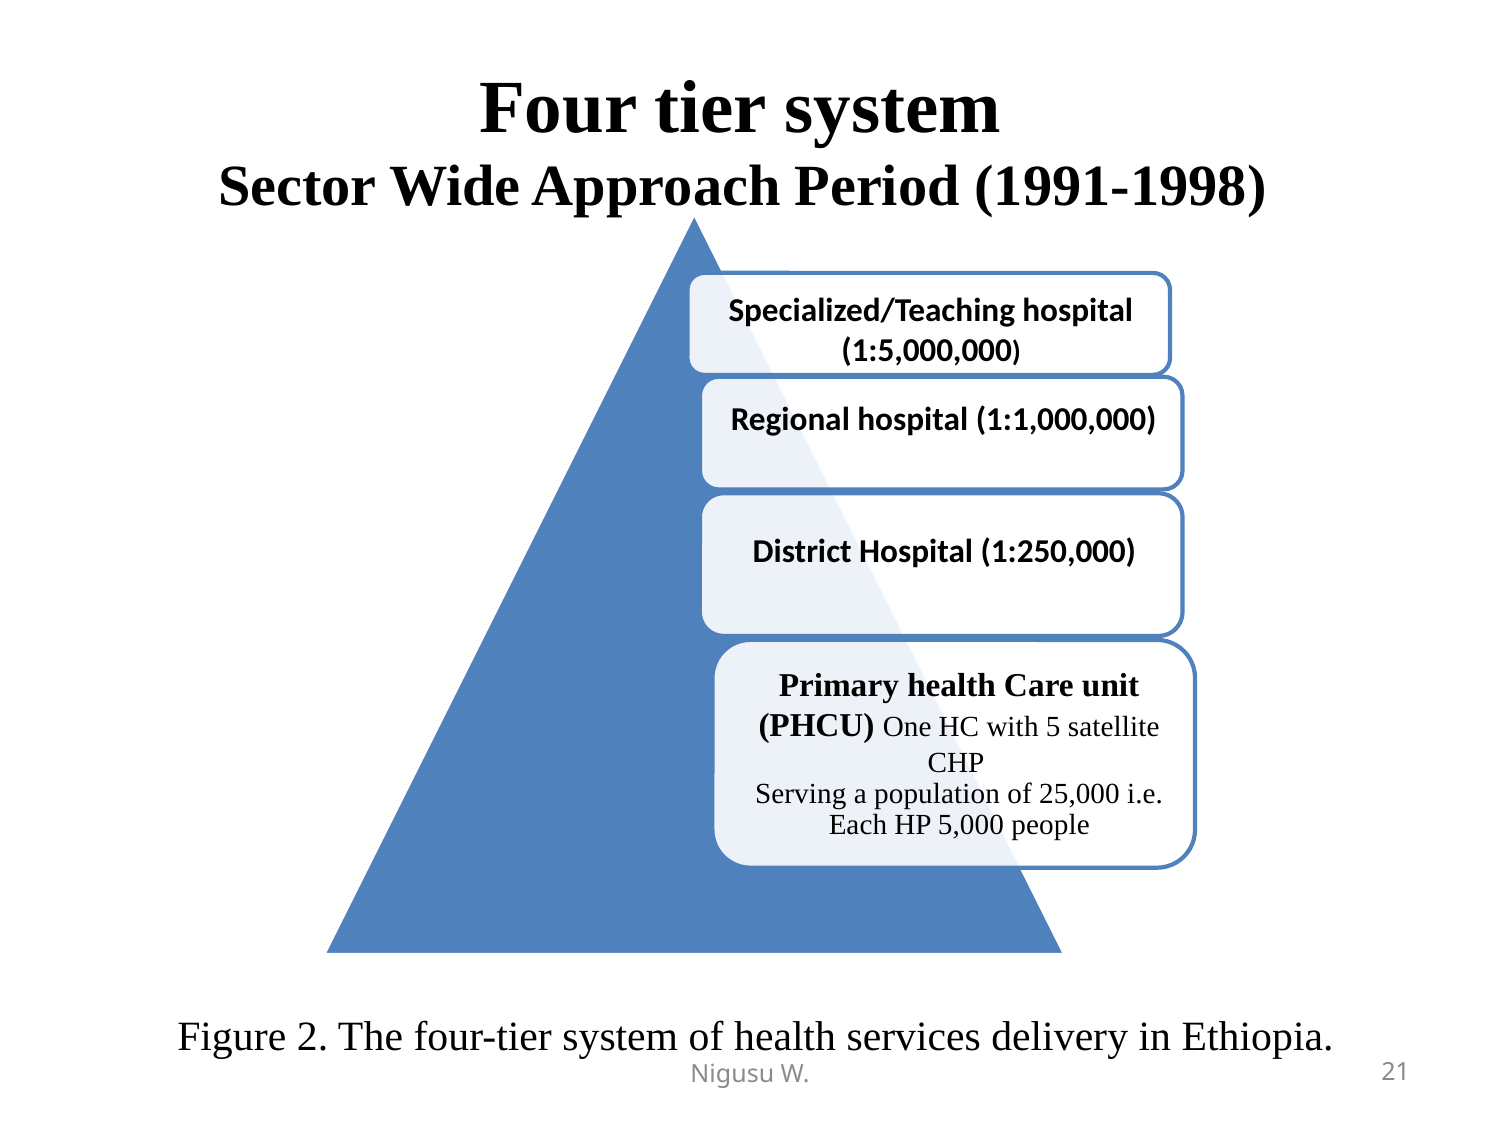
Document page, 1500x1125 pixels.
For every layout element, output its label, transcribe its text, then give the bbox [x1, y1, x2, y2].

slide_number 21 [1074, 1042, 1425, 1103]
text_box Figure 2. The four-tier system of health services delivery in Ethiopia. [162, 1001, 1388, 1066]
footer Nigusu W. [512, 1042, 988, 1103]
title Four tier system Sector Wide Approach Period (1991-1998) [75, 50, 1425, 211]
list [74, 212, 1426, 956]
